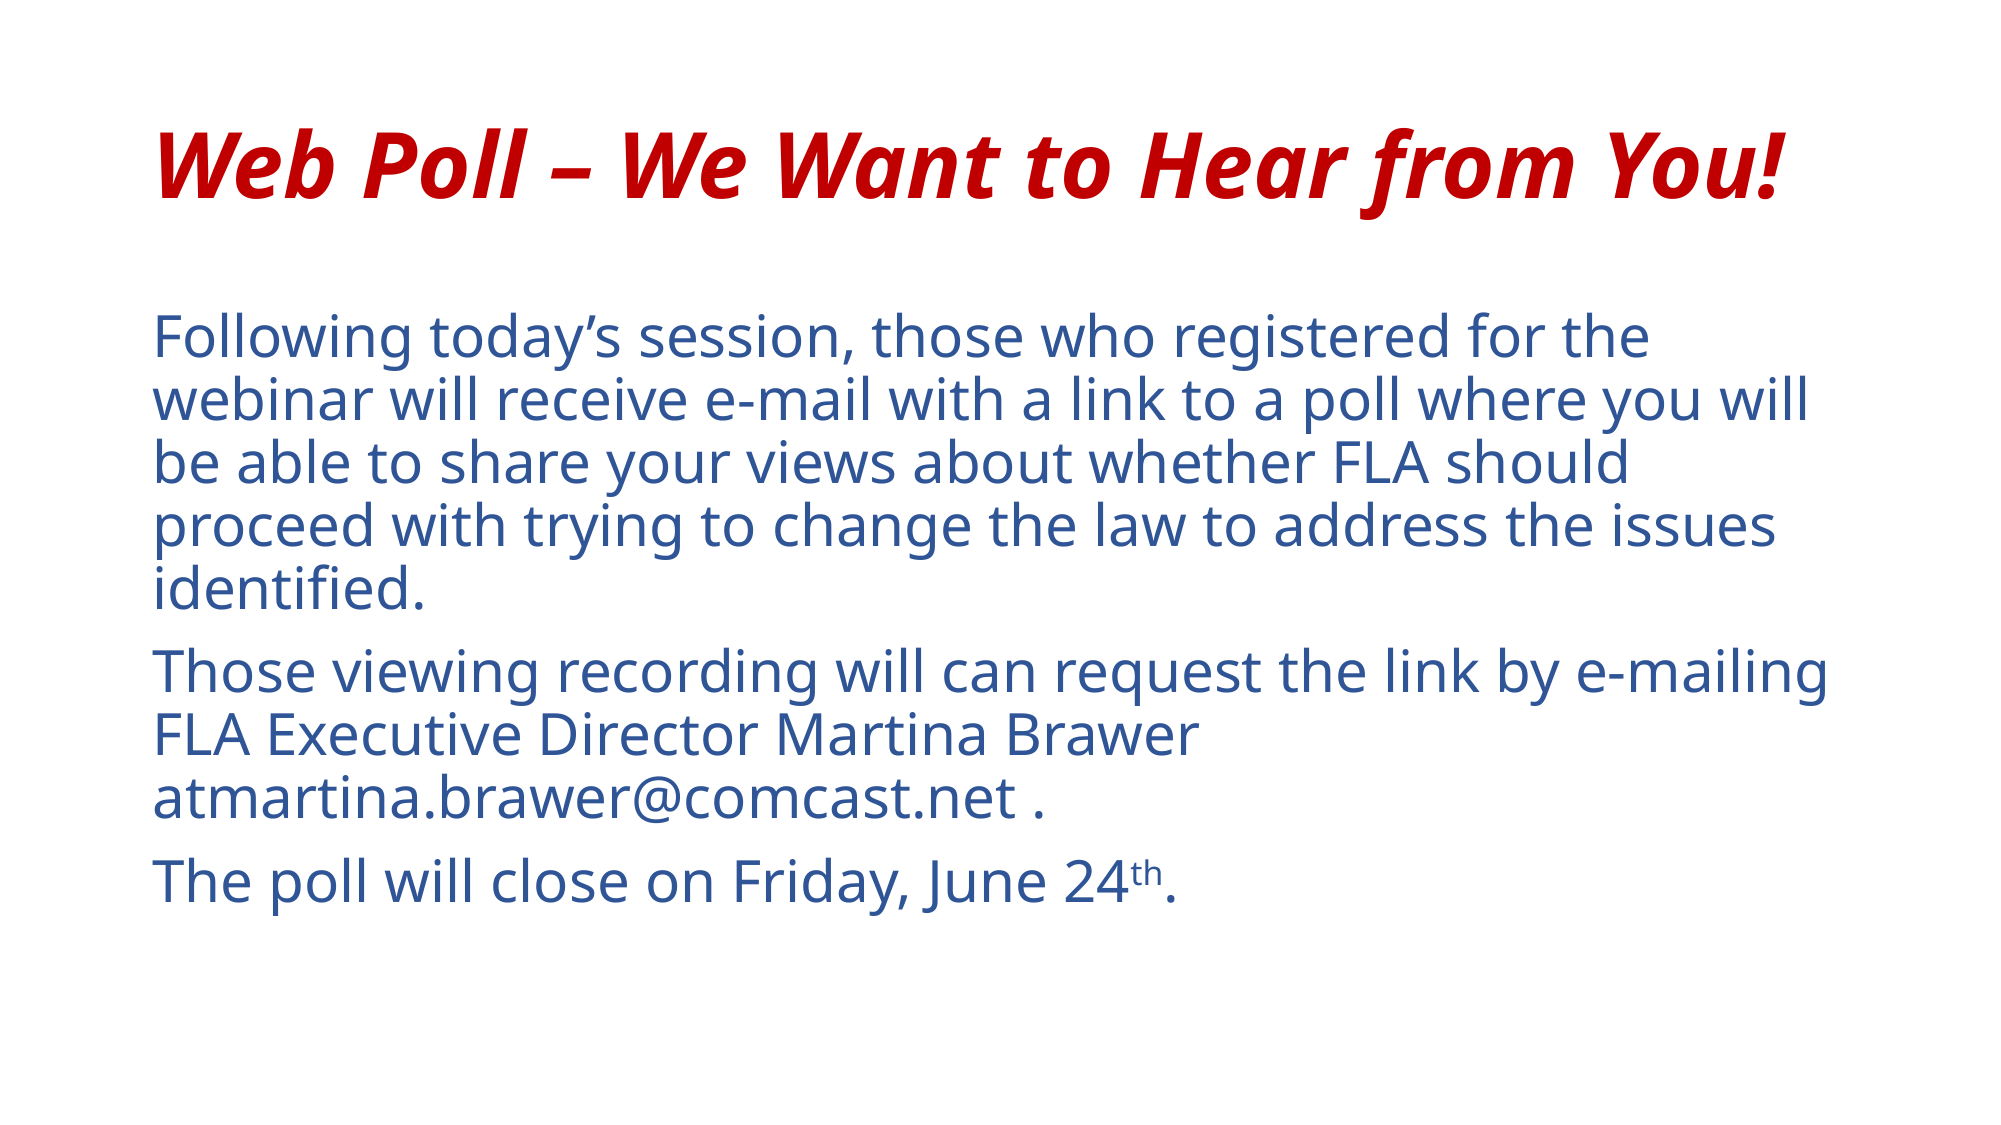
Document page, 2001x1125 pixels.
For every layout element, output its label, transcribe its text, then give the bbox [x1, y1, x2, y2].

title Web Poll – We Want to Hear from You! [137, 59, 1863, 278]
list Following today’s session, those who registered for the webinar will receive e-mail with a link to a poll where you will be able to share your views about whether FLA should proceed with trying to change the law to address the issues identified. Those viewing recording will can request the link by e-mailing FLA Executive Director Martina Brawer atmartina.brawer@comcast.net . The poll will close on Friday, June 24th. [137, 299, 1863, 1014]
